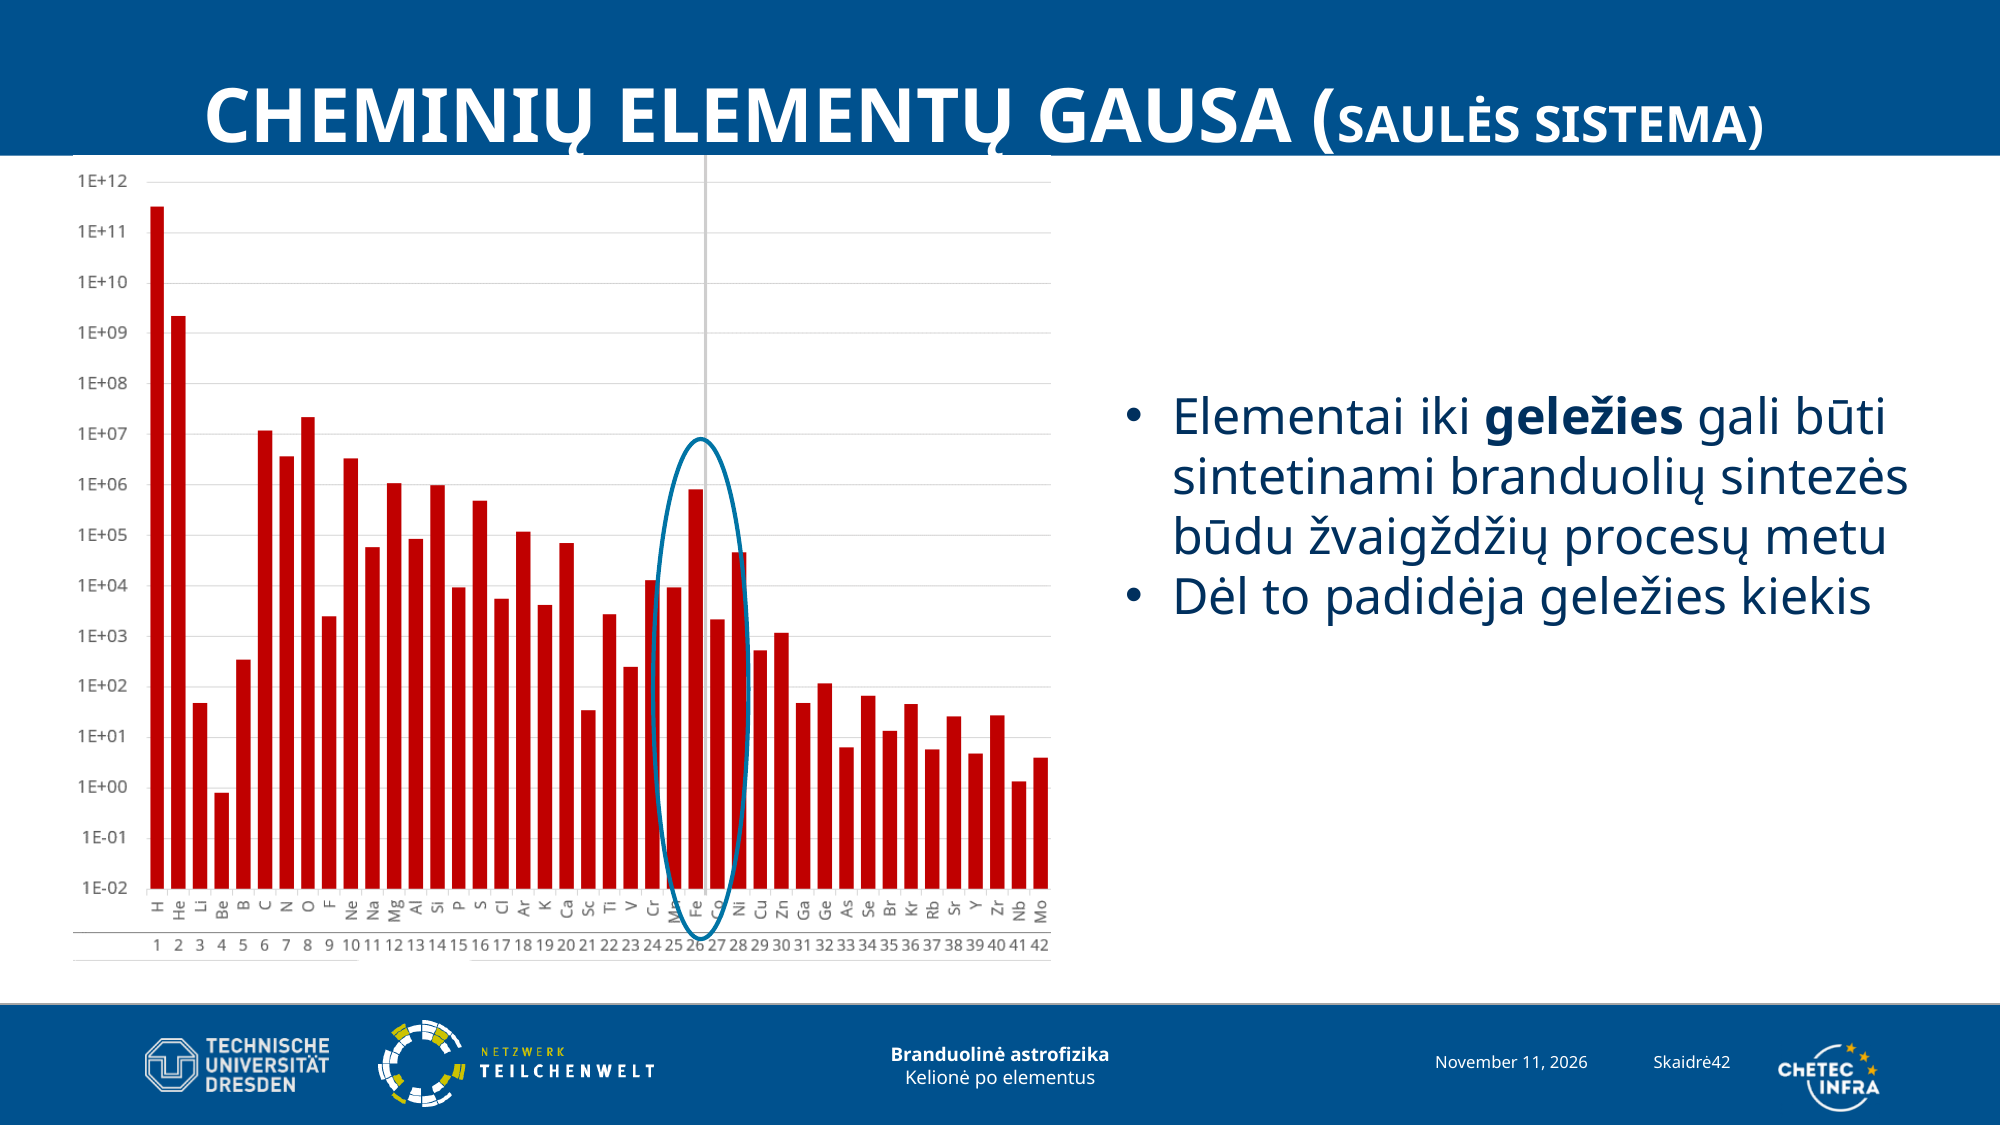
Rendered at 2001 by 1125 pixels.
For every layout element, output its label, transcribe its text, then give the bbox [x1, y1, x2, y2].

picture [378, 1020, 654, 1107]
picture [73, 154, 1051, 961]
picture [1778, 1033, 1880, 1121]
title Cheminių elementų gausa (Saulės sistema) [203, 56, 1880, 169]
text_box Elementai iki geležies gali būti sintetinami branduolių sintezės būdu žvaigždžių procesų metu Dėl to padidėja geležies kiekis [1110, 377, 2000, 632]
